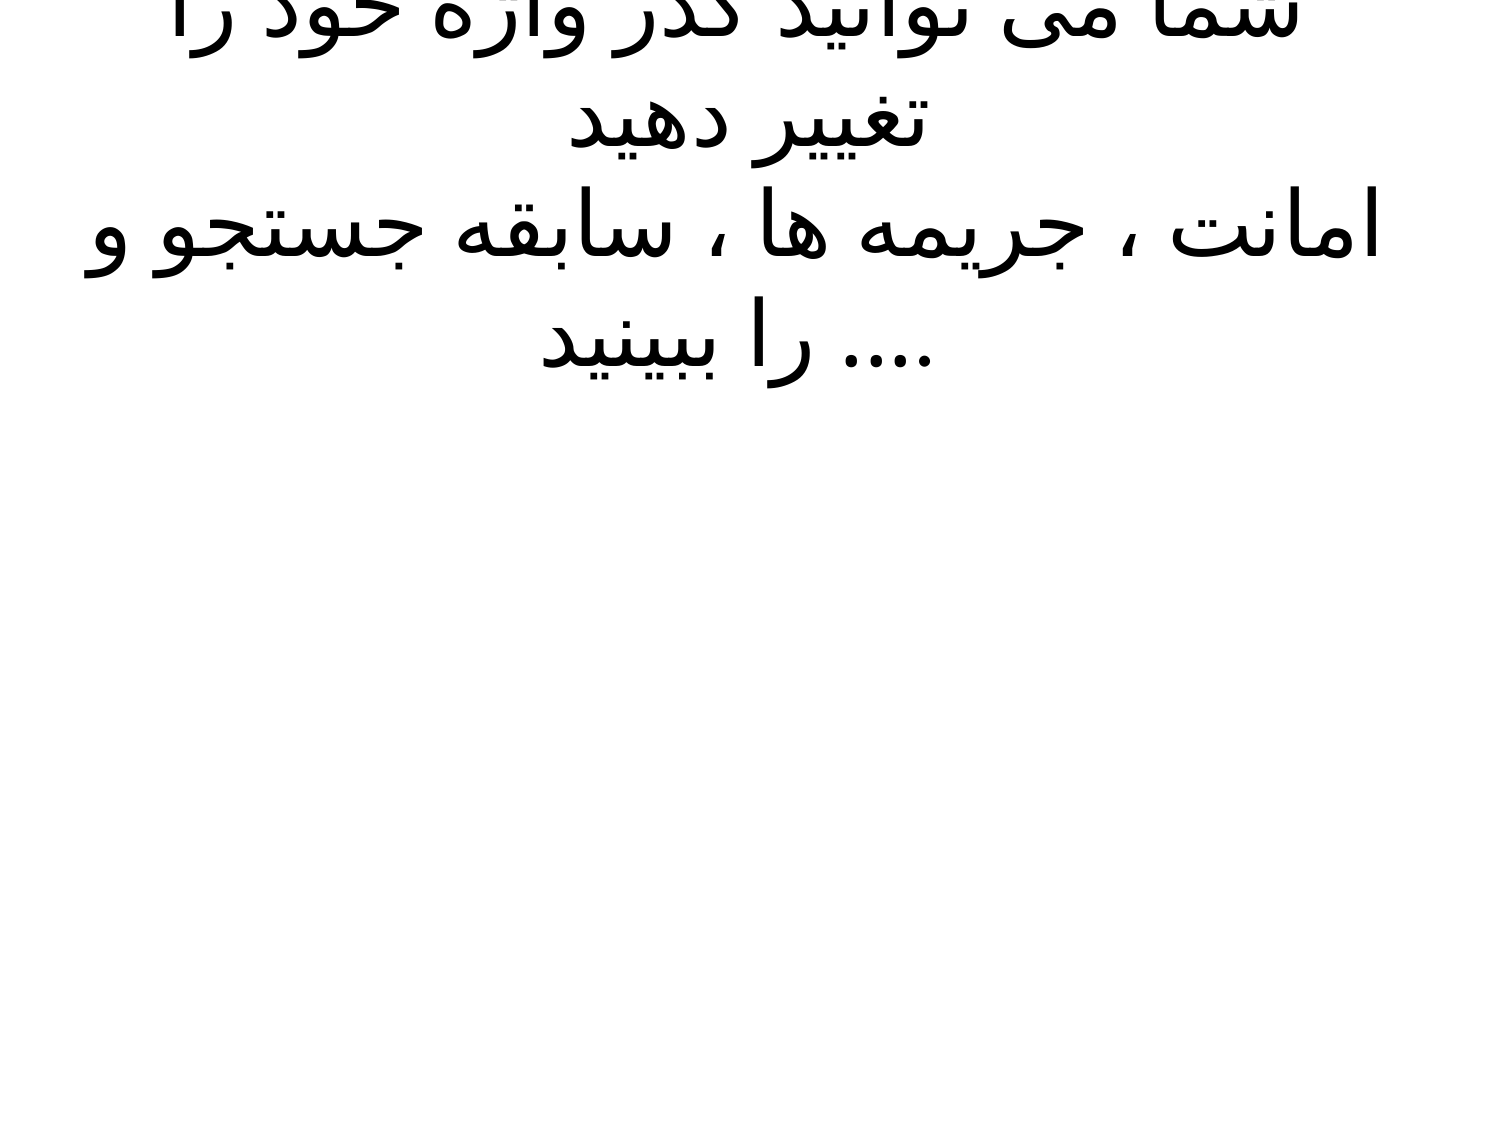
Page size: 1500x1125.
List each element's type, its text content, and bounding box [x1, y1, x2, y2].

title شما می توانید گذر واژه خود را تغییر دهید امانت ، جریمه ها ، سابقه جستجو و ... را ببینید. [62, 0, 1413, 718]
